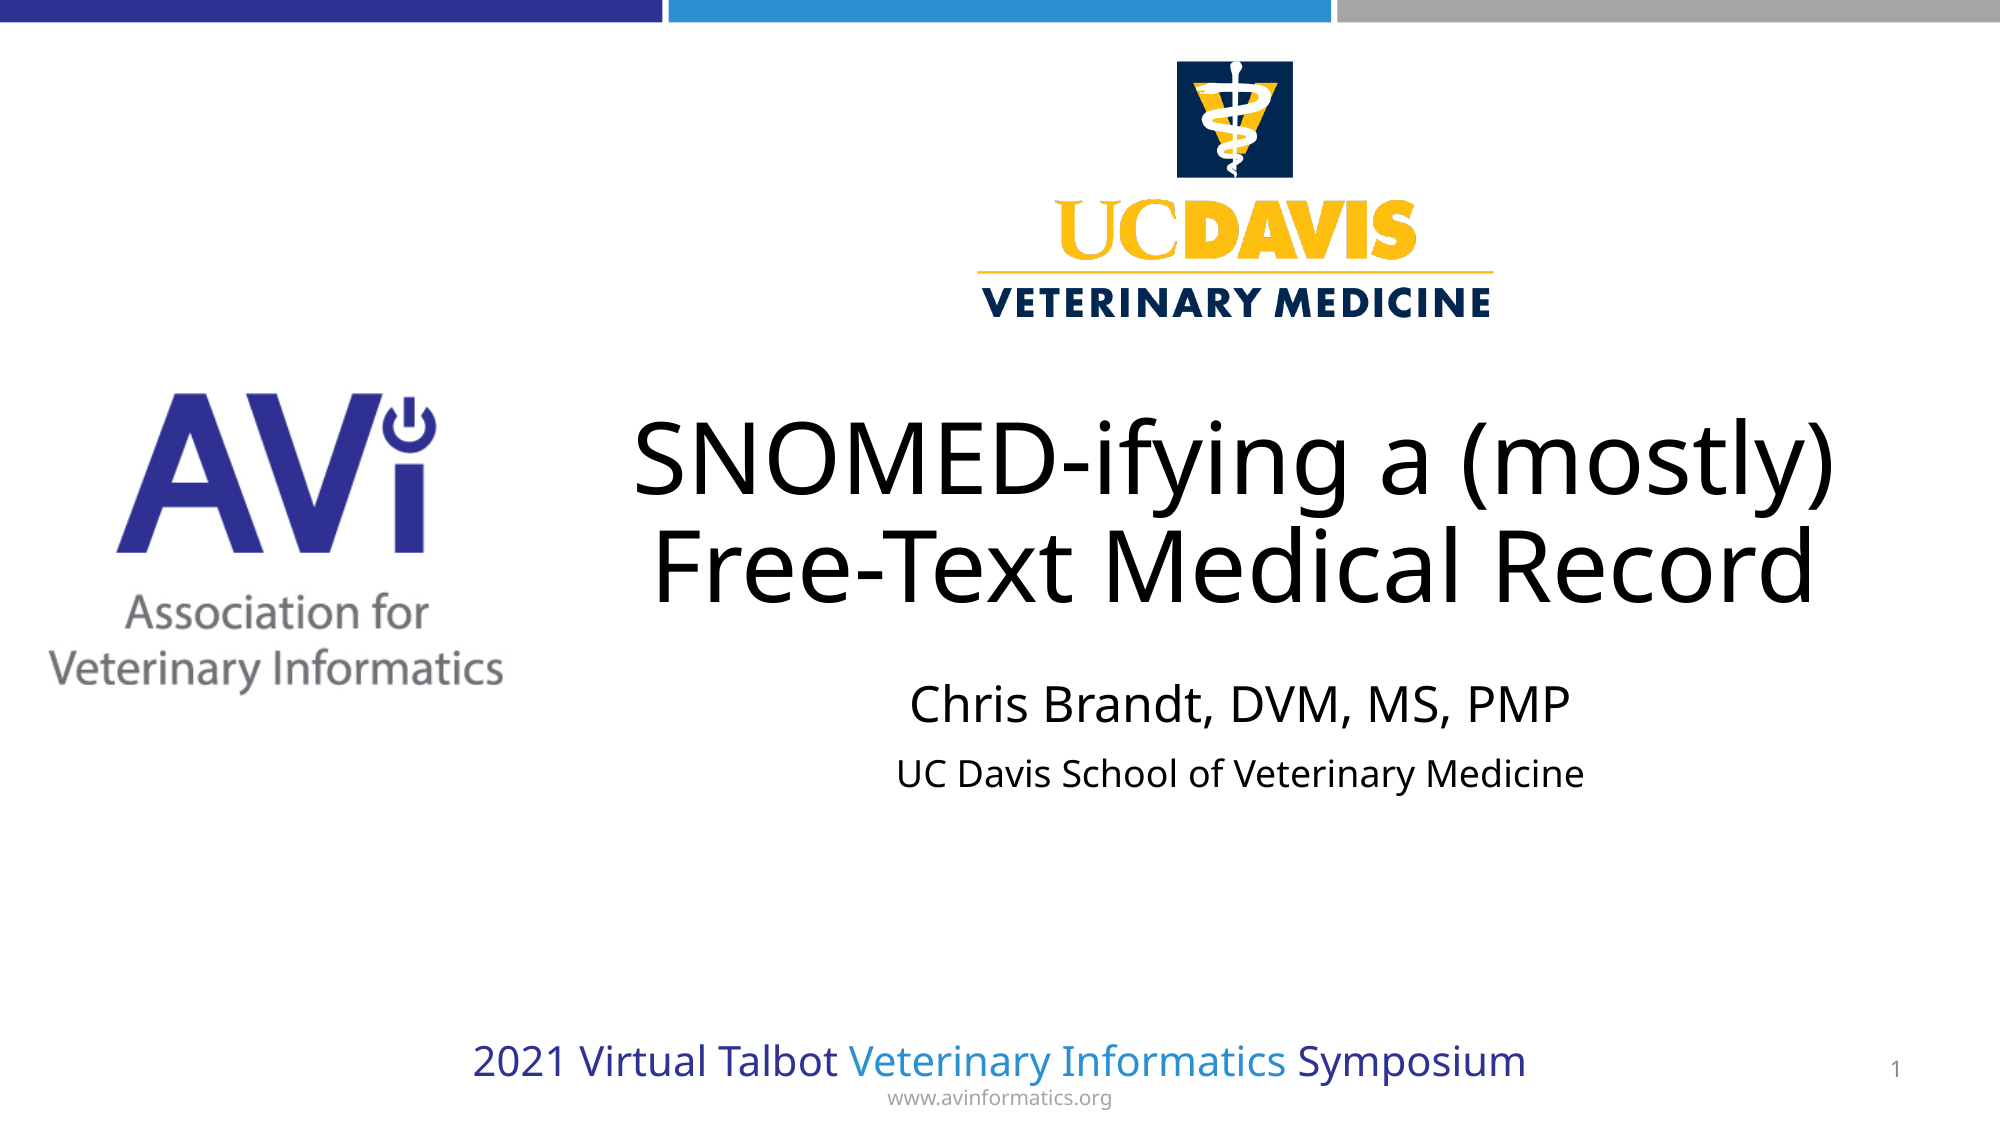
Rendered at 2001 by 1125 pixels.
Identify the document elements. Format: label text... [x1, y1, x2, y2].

slide_number 1 [1773, 1040, 1918, 1101]
title SNOMED-ifying a (mostly) Free-Text Medical Record [551, 359, 1918, 586]
picture [27, 300, 522, 795]
picture [928, 44, 1541, 333]
subtitle Chris Brandt, DVM, MS, PMP UC Davis School of Veterinary Medicine [551, 586, 1918, 859]
